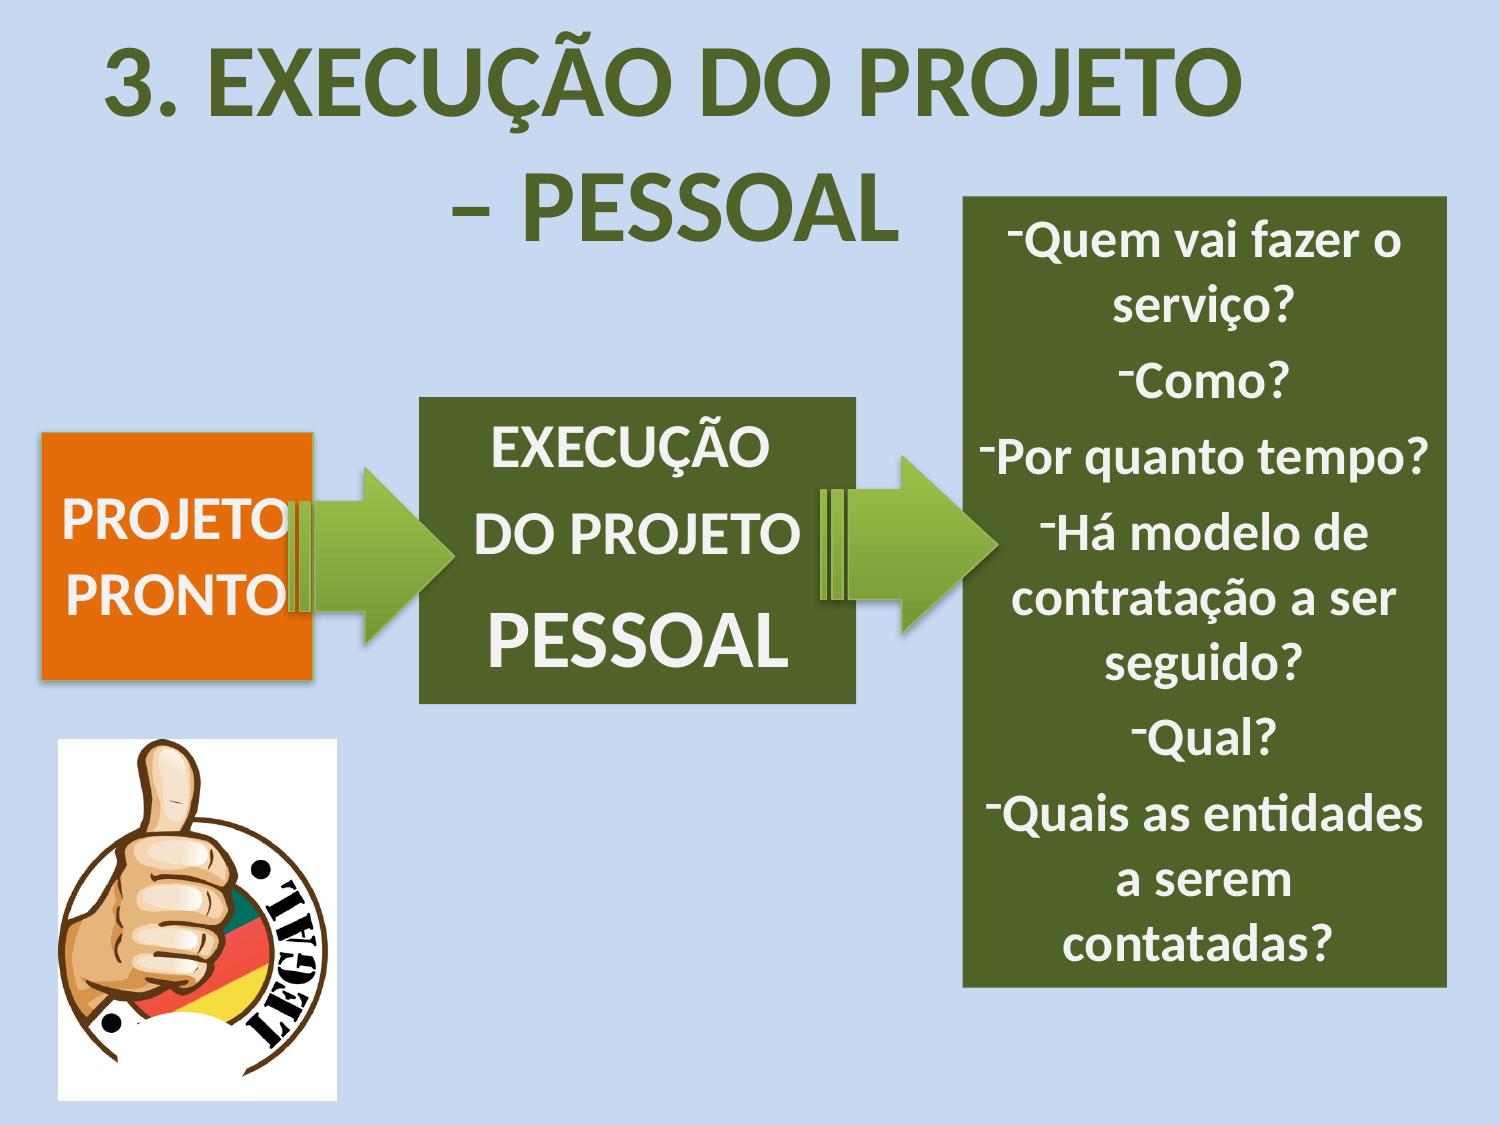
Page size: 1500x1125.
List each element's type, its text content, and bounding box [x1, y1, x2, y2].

text_box [831, 489, 844, 600]
text_box [314, 467, 456, 646]
text_box [299, 501, 311, 612]
text_box Quem vai fazer o serviço? Como? Por quanto tempo? Há modelo de contratação a ser seguido? Qual? Quais as entidades a serem contatadas? [961, 194, 1449, 990]
text_box [847, 455, 999, 635]
subtitle PROJETO PRONTO [41, 432, 314, 681]
text_box EXECUÇÃO DO PROJETO PESSOAL [417, 395, 858, 706]
title 3. EXECUÇÃO DO PROJETO – PESSOAL [53, 42, 1294, 232]
text_box [820, 489, 827, 600]
text_box [288, 501, 295, 612]
picture [58, 739, 337, 1101]
